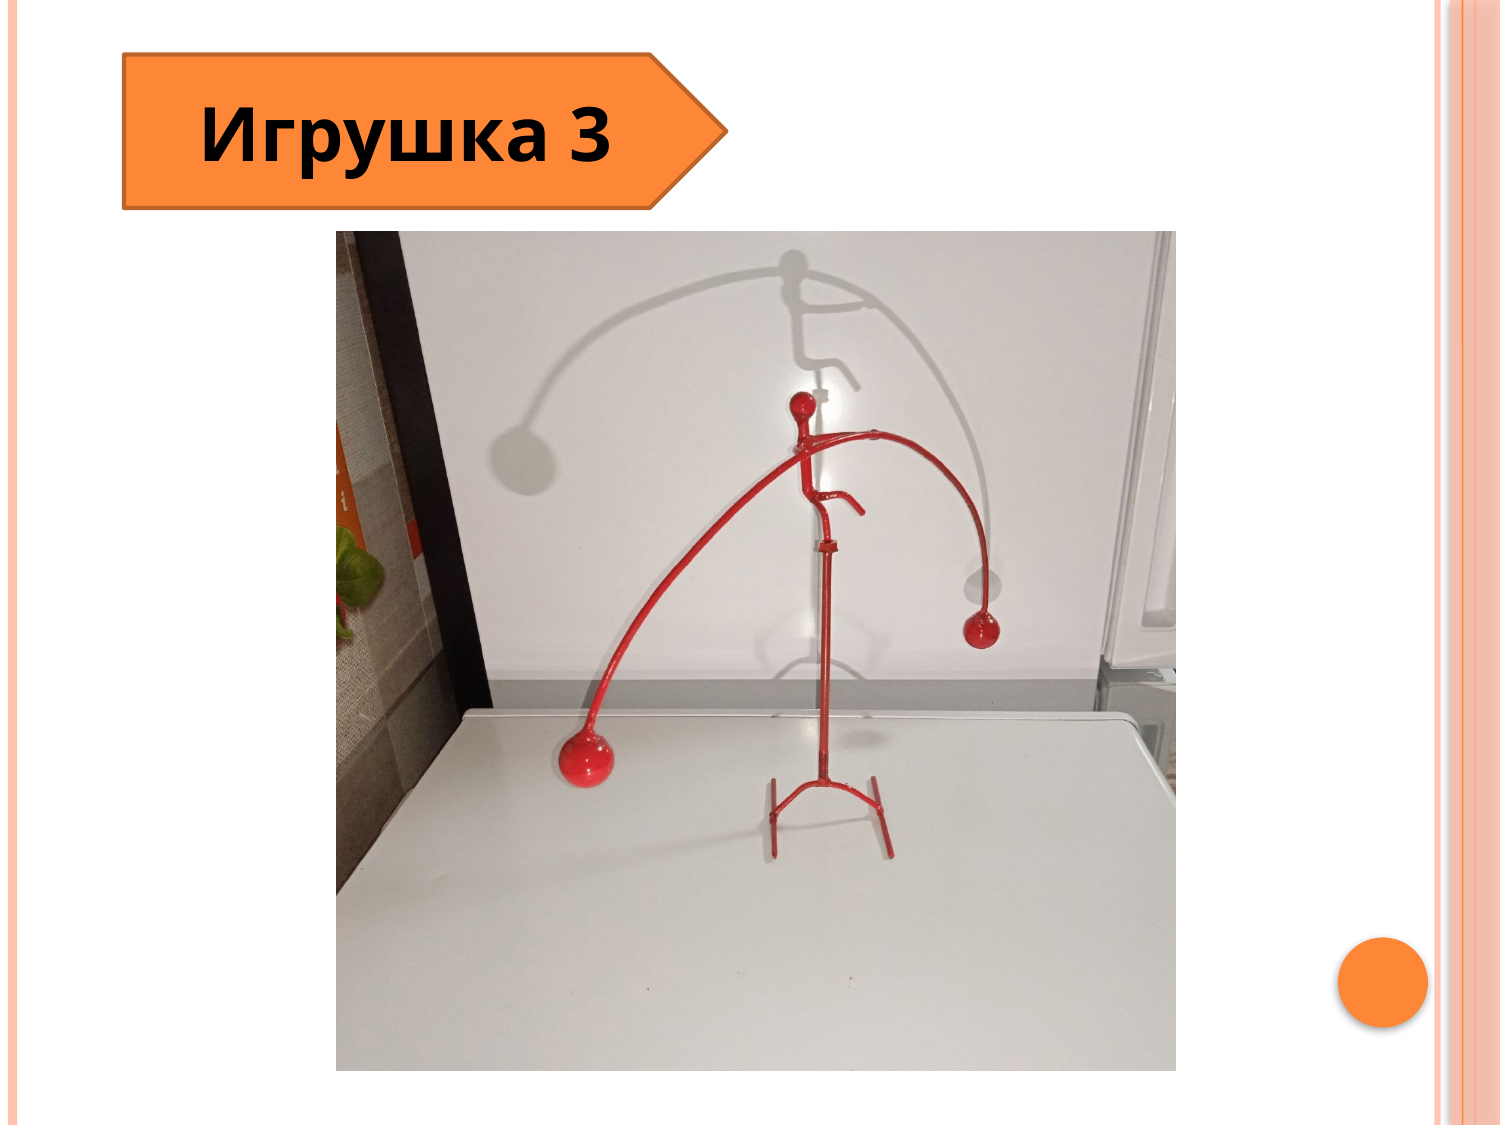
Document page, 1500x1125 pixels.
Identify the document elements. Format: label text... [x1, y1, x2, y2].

picture [335, 231, 1176, 1071]
text_box Игрушка 3 [121, 52, 729, 211]
